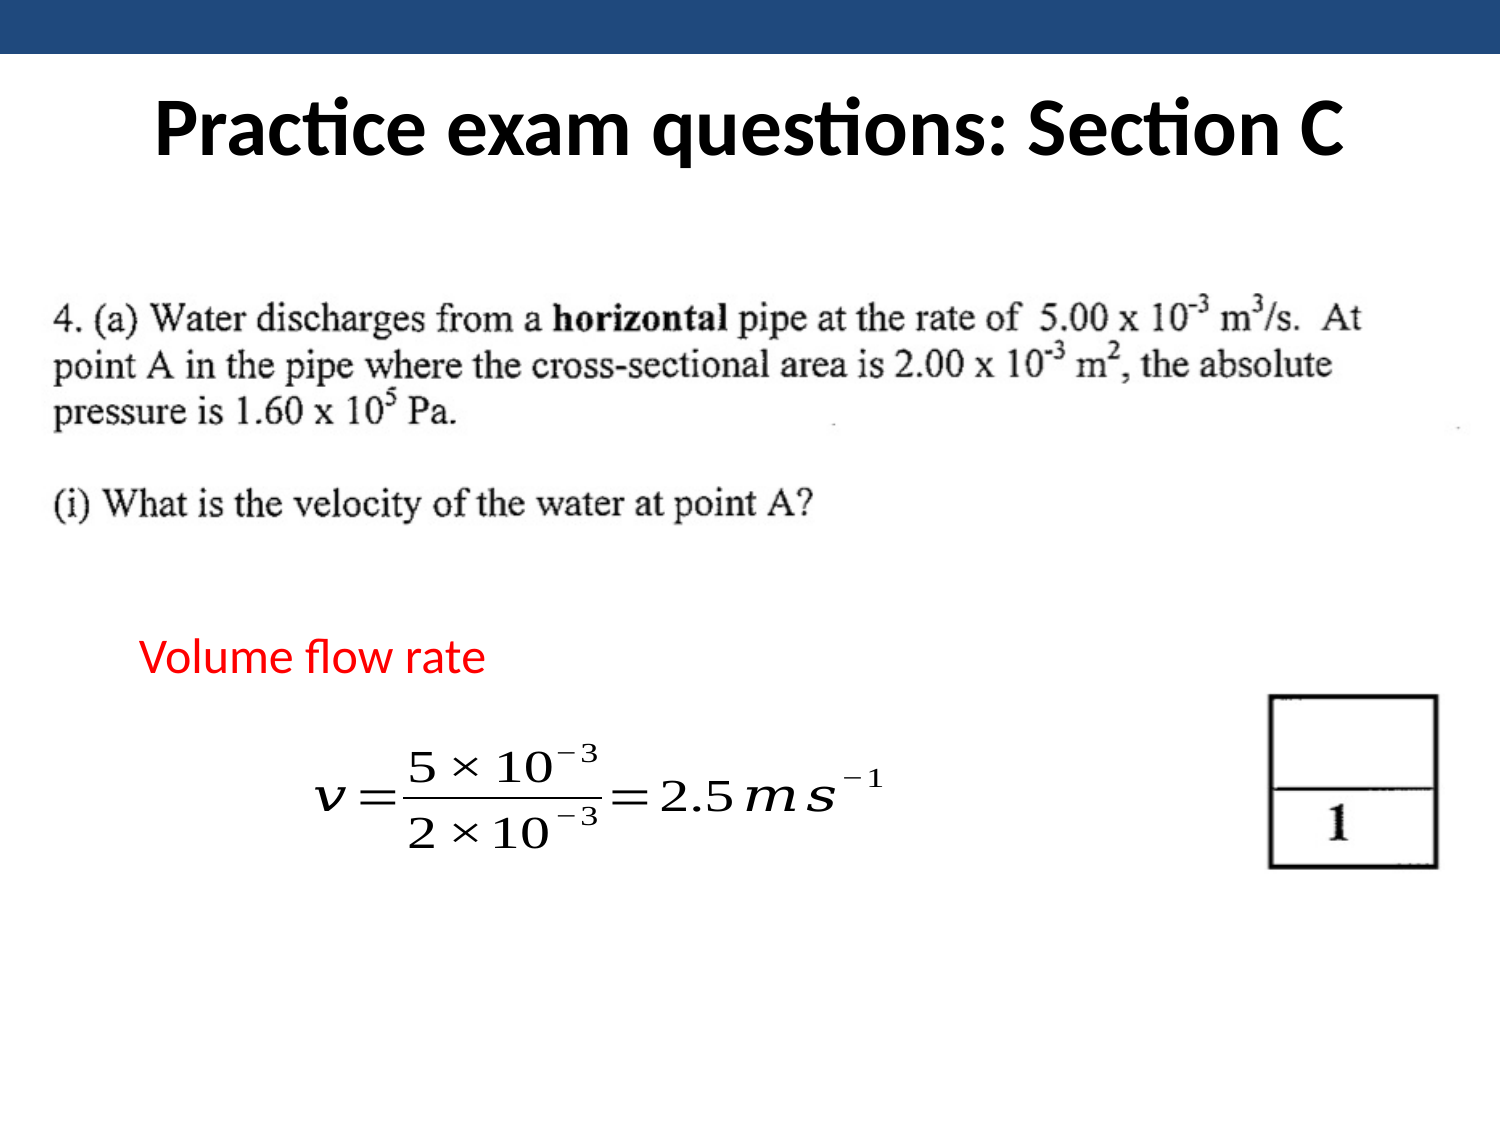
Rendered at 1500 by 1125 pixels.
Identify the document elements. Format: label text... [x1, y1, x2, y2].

picture [4, 255, 1490, 894]
text_box [0, 0, 1500, 54]
text_box Practice exam questions: Section C [112, 59, 1388, 185]
